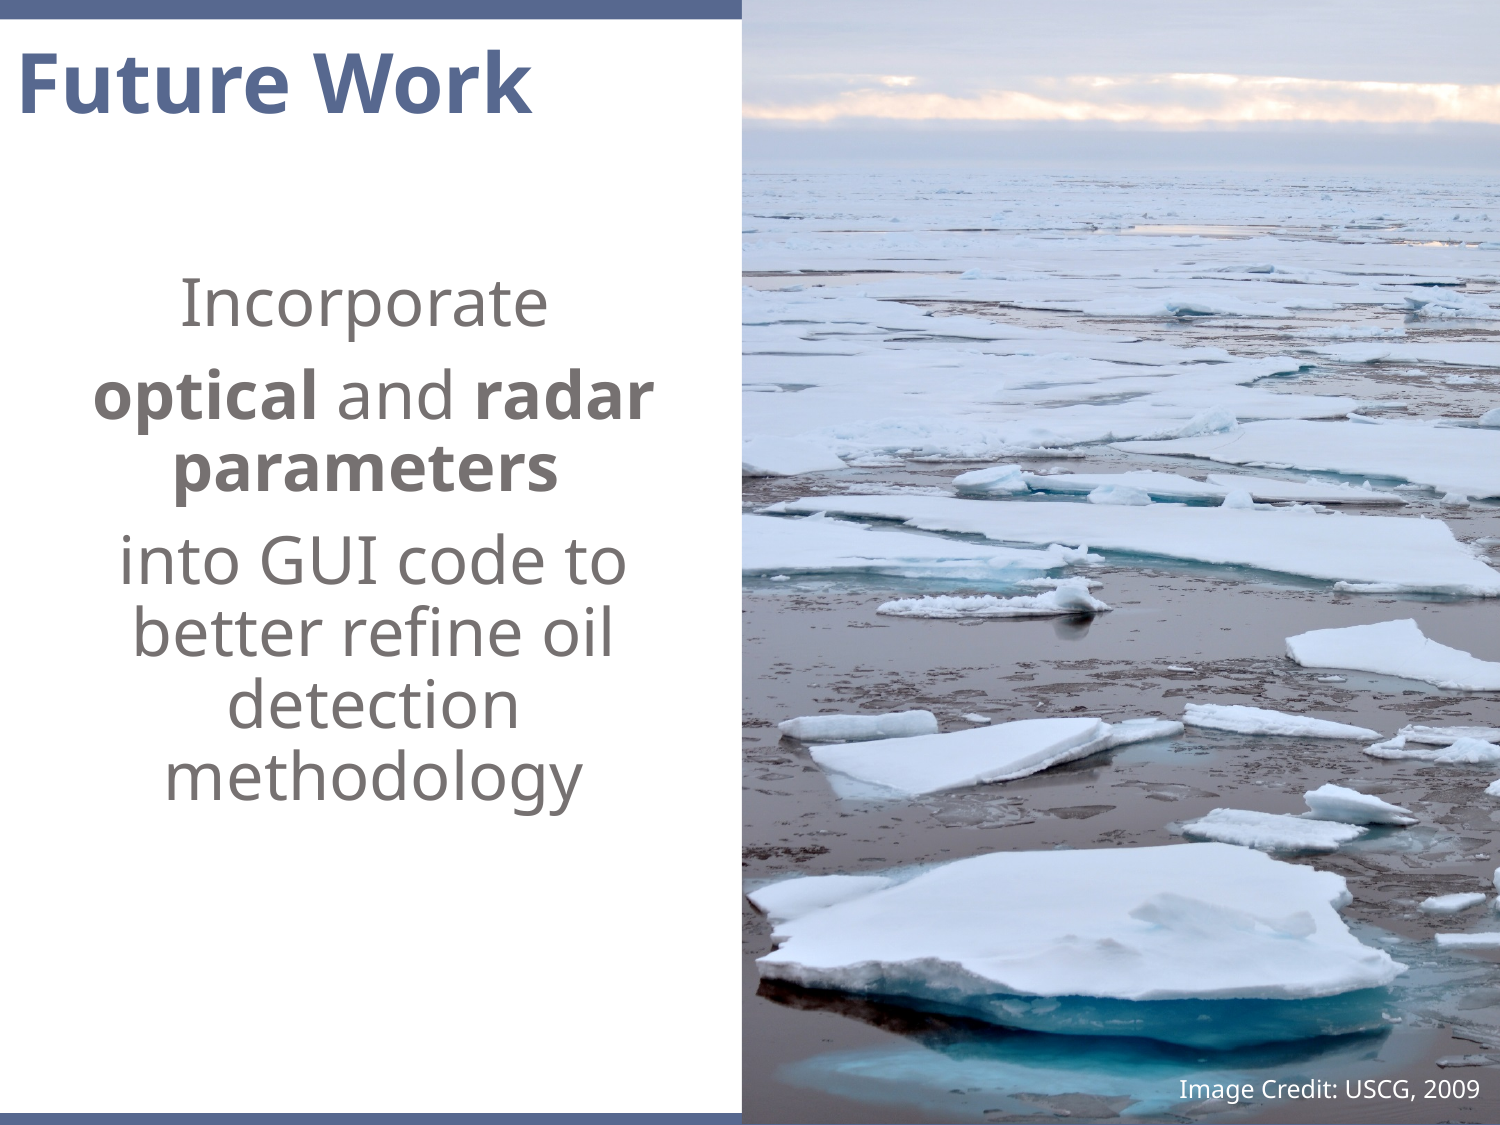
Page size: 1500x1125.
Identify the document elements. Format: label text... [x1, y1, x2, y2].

text_box Incorporate optical and radar parameters into GUI code to better refine oil detection methodology [0, 261, 741, 1111]
picture [741, 0, 1500, 1125]
list Future Work [0, 32, 741, 250]
